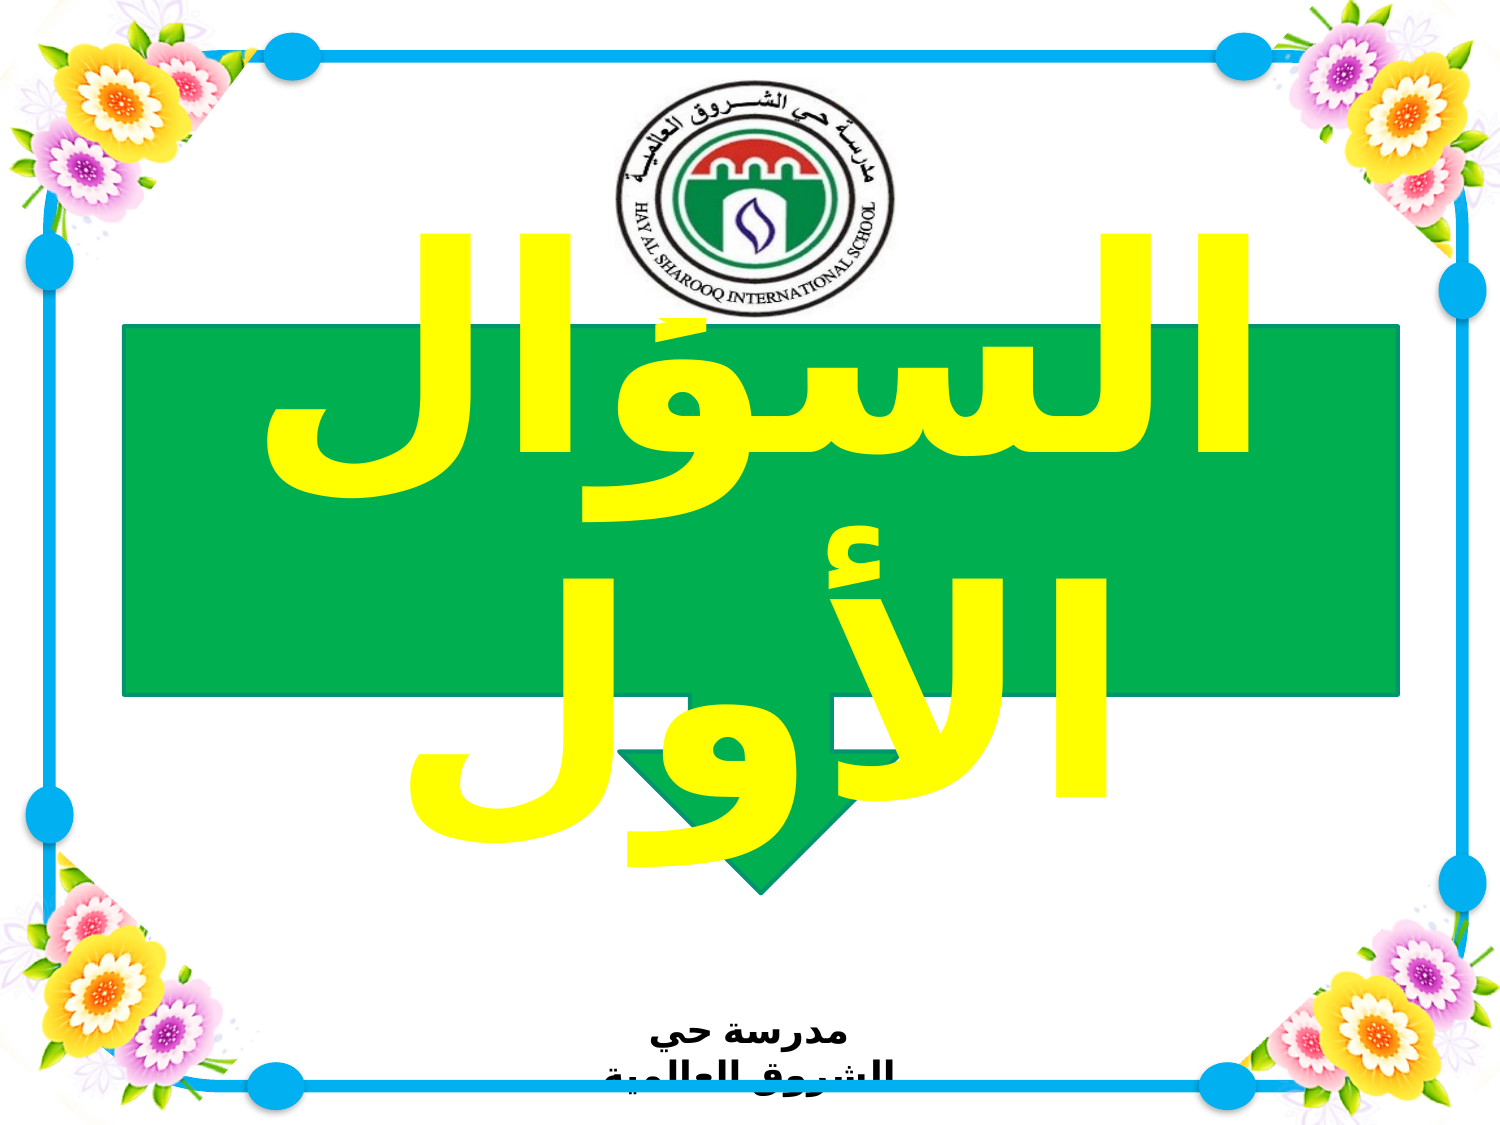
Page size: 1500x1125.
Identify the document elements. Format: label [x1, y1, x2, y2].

text_box [0, 0, 1500, 1125]
